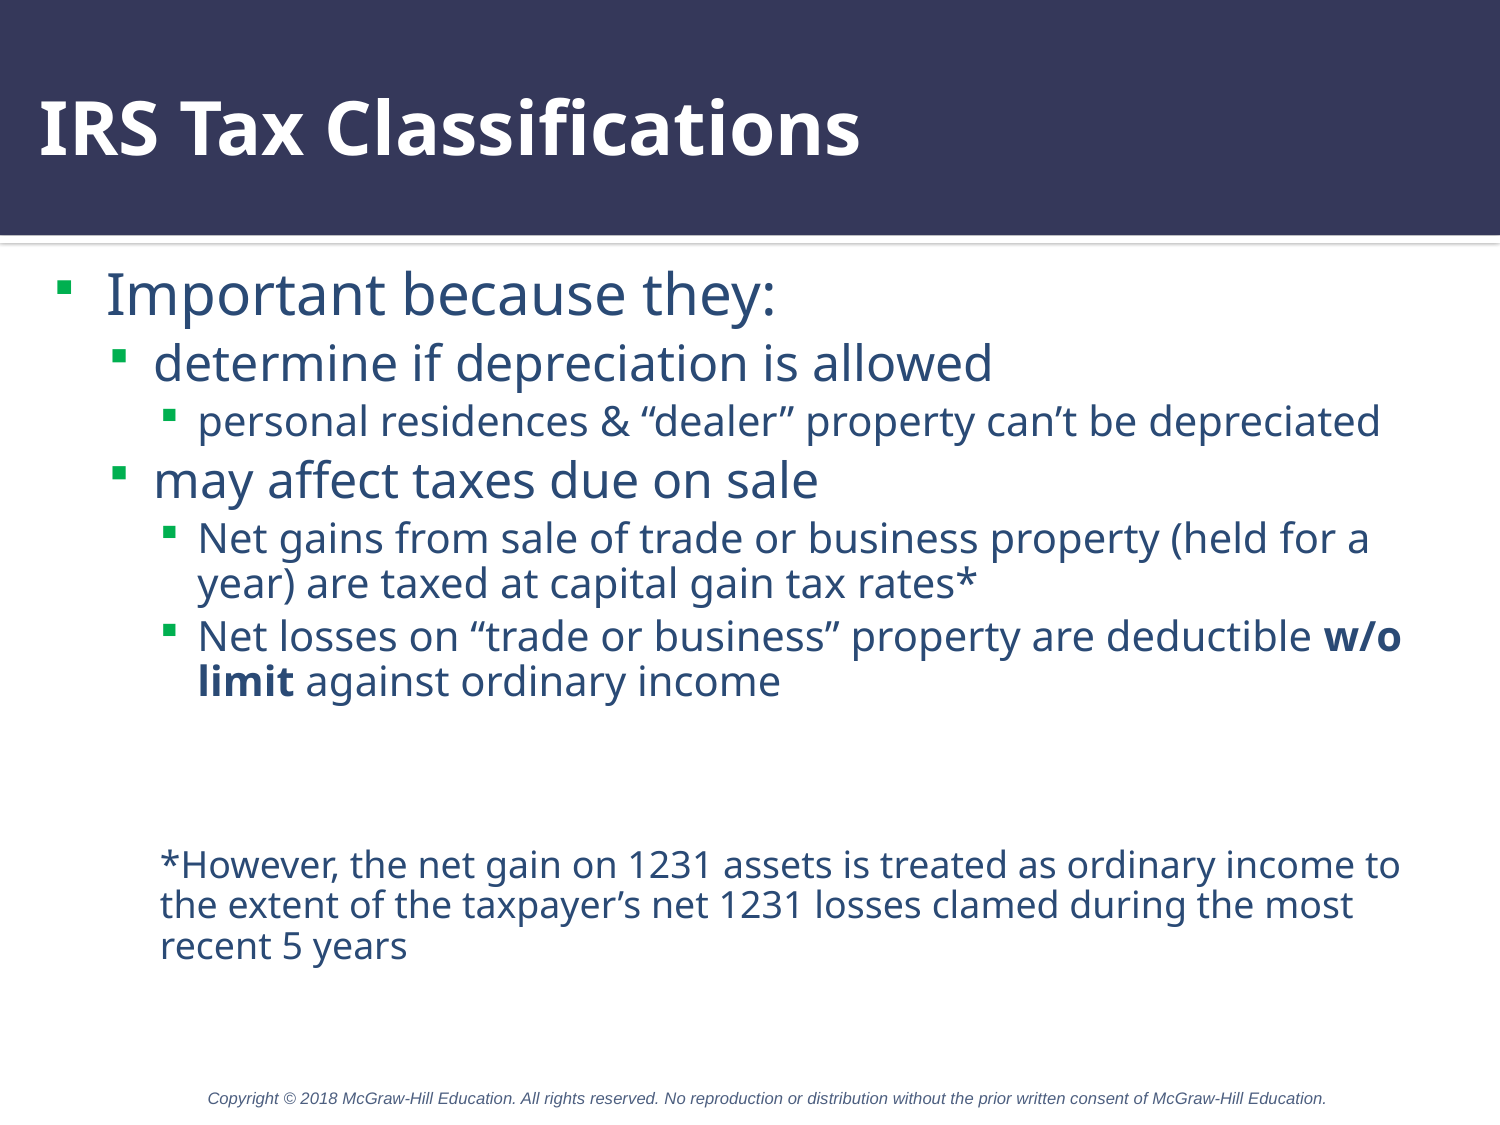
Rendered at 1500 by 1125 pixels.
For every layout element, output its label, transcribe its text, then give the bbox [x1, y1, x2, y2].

title IRS Tax Classifications [24, 24, 1438, 225]
footer Copyright © 2018 McGraw-Hill Education. All rights reserved. No reproduction or distribution without the prior written consent of McGraw-Hill Education. [200, 1062, 1337, 1108]
list Important because they: determine if depreciation is allowed personal residences & “dealer” property can’t be depreciated may affect taxes due on sale Net gains from sale of trade or business property (held for a year) are taxed at capital gain tax rates* Net losses on “trade or business” property are deductible w/o limit against ordinary income *However, the net gain on 1231 assets is treated as ordinary income to the extent of the taxpayer’s net 1231 losses clamed during the most recent 5 years [24, 249, 1463, 1025]
